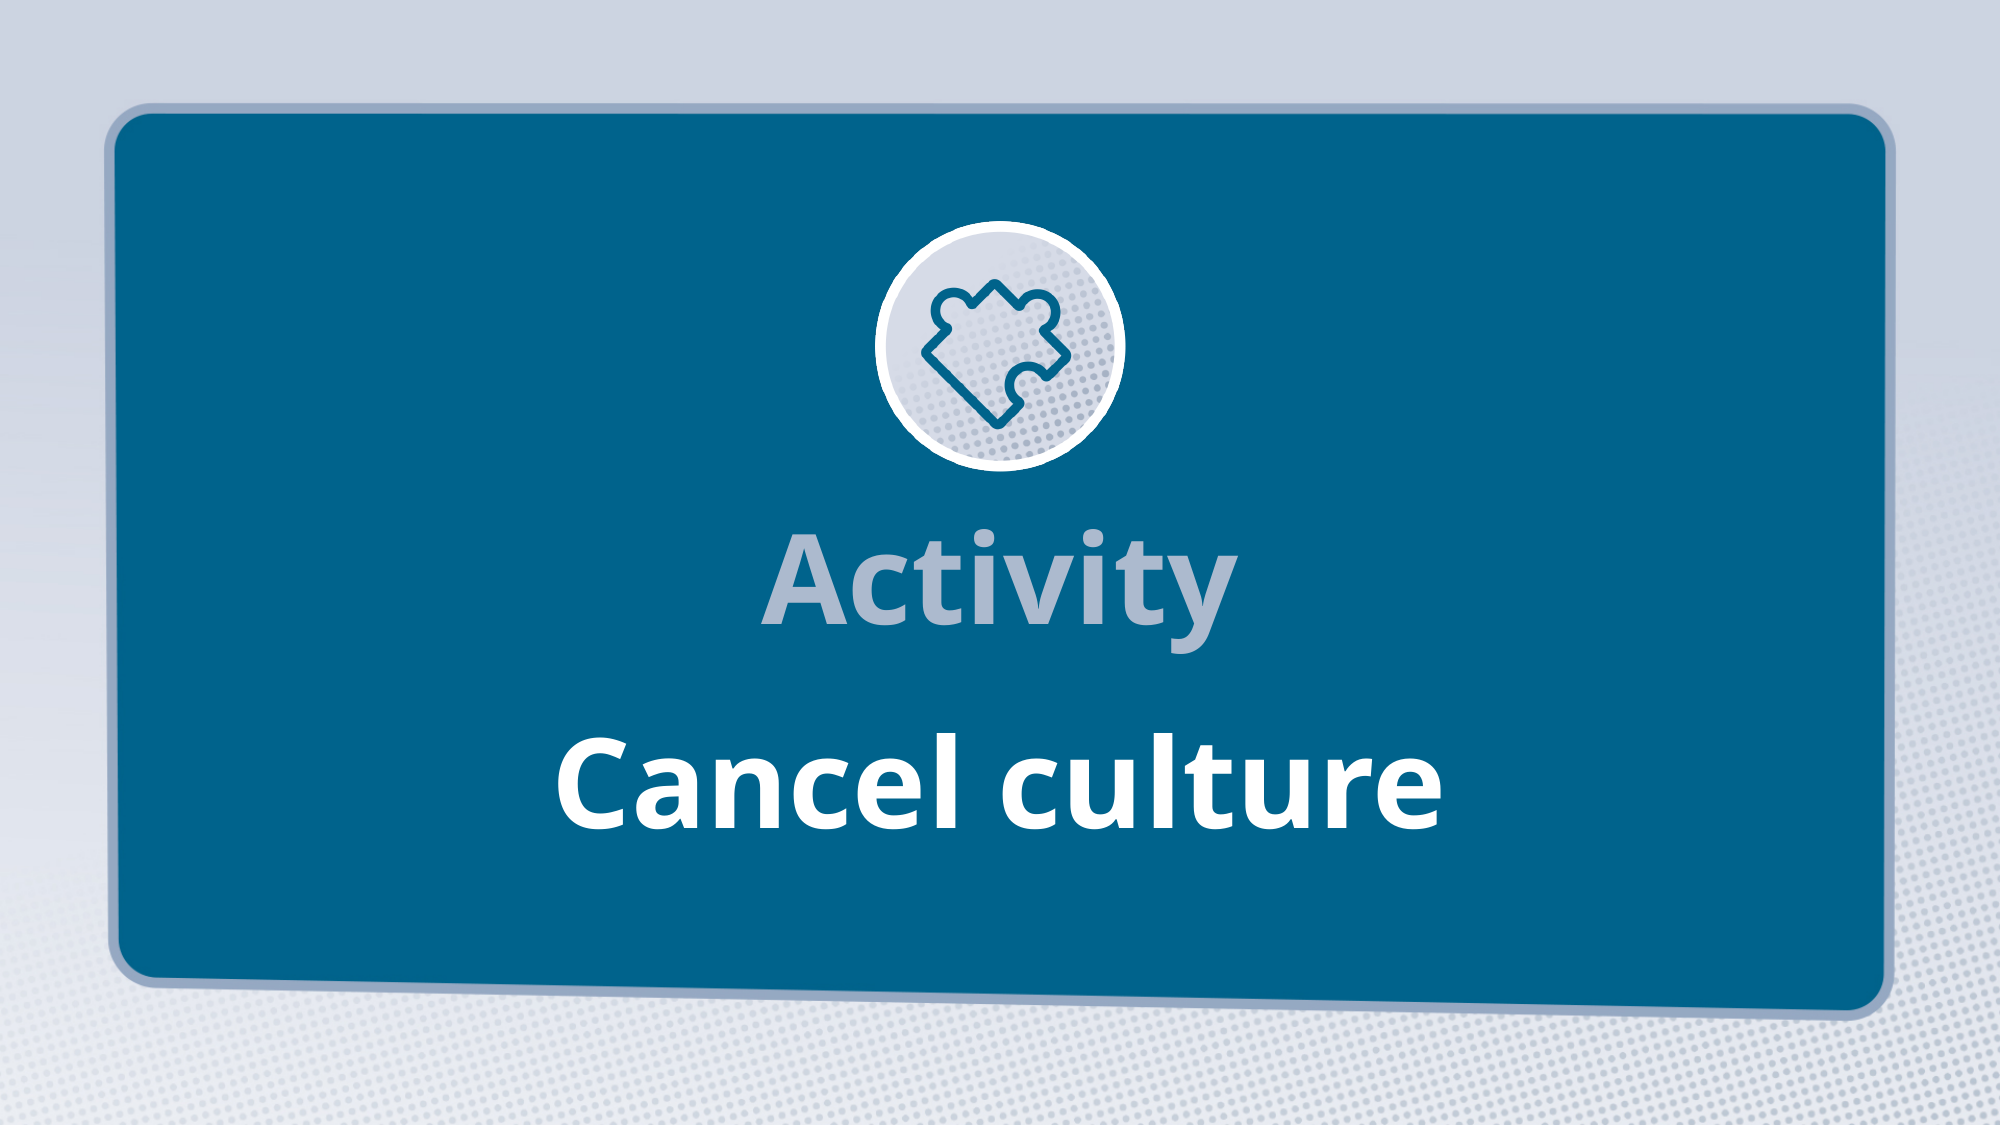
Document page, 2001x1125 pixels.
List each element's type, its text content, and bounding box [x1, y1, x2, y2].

text_box Cancel culture [114, 682, 1885, 901]
picture [0, 0, 2000, 1125]
